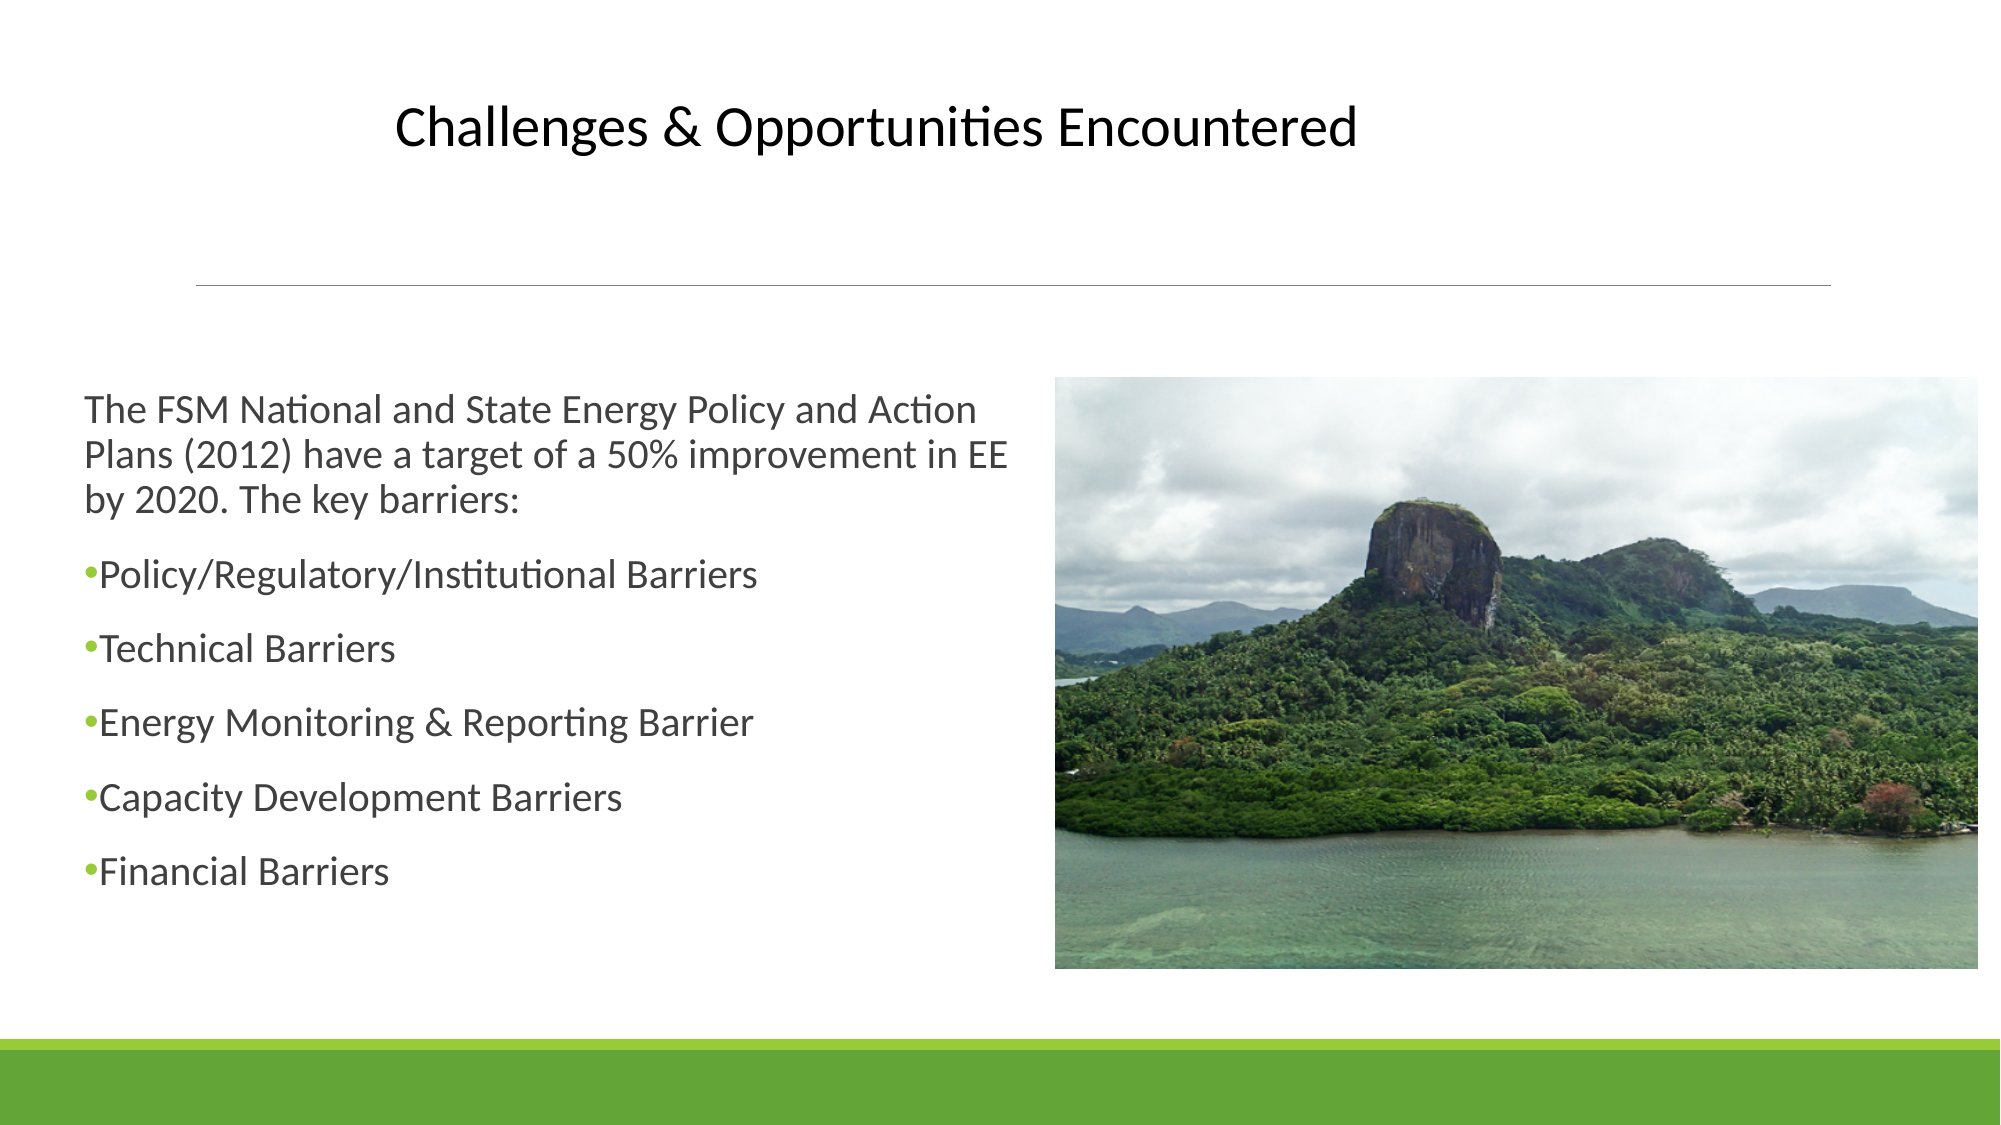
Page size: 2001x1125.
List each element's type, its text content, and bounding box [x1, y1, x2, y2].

picture [1054, 377, 1979, 969]
list The FSM National and State Energy Policy and Action Plans (2012) have a target of a 50% improvement in EE by 2020. The key barriers: Policy/Regulatory/Institutional Barriers Technical Barriers Energy Monitoring & Reporting Barrier Capacity Development Barriers Financial Barriers [84, 286, 1014, 906]
title [180, 47, 1662, 287]
text_box Challenges & Opportunities Encountered [380, 80, 1606, 166]
